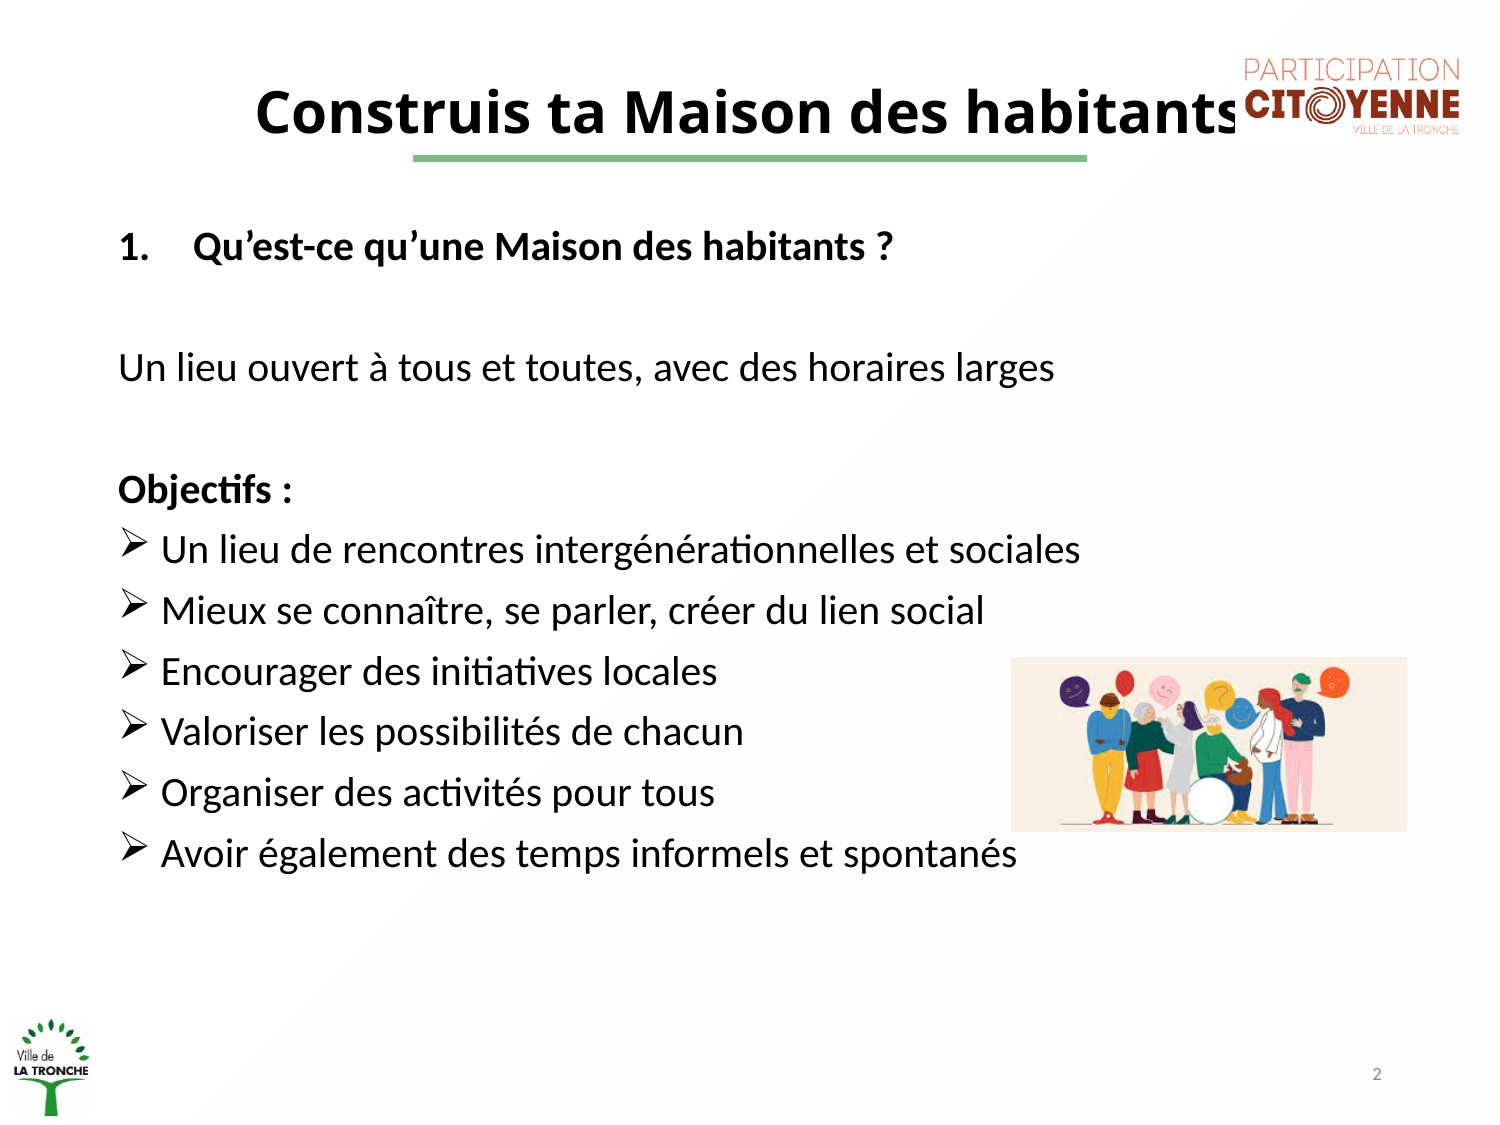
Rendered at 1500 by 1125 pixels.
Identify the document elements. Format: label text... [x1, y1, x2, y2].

slide_number 2 [1059, 1042, 1397, 1103]
picture [10, 1019, 92, 1116]
picture [1235, 48, 1468, 143]
text_box [412, 154, 1088, 163]
list Qu’est-ce qu’une Maison des habitants ? Un lieu ouvert à tous et toutes, avec des horaires larges Objectifs : Un lieu de rencontres intergénérationnelles et sociales Mieux se connaître, se parler, créer du lien social Encourager des initiatives locales Valoriser les possibilités de chacun Organiser des activités pour tous Avoir également des temps informels et spontanés [103, 216, 1397, 1001]
title Construis ta Maison des habitants [103, 59, 1397, 170]
picture [1011, 657, 1407, 832]
